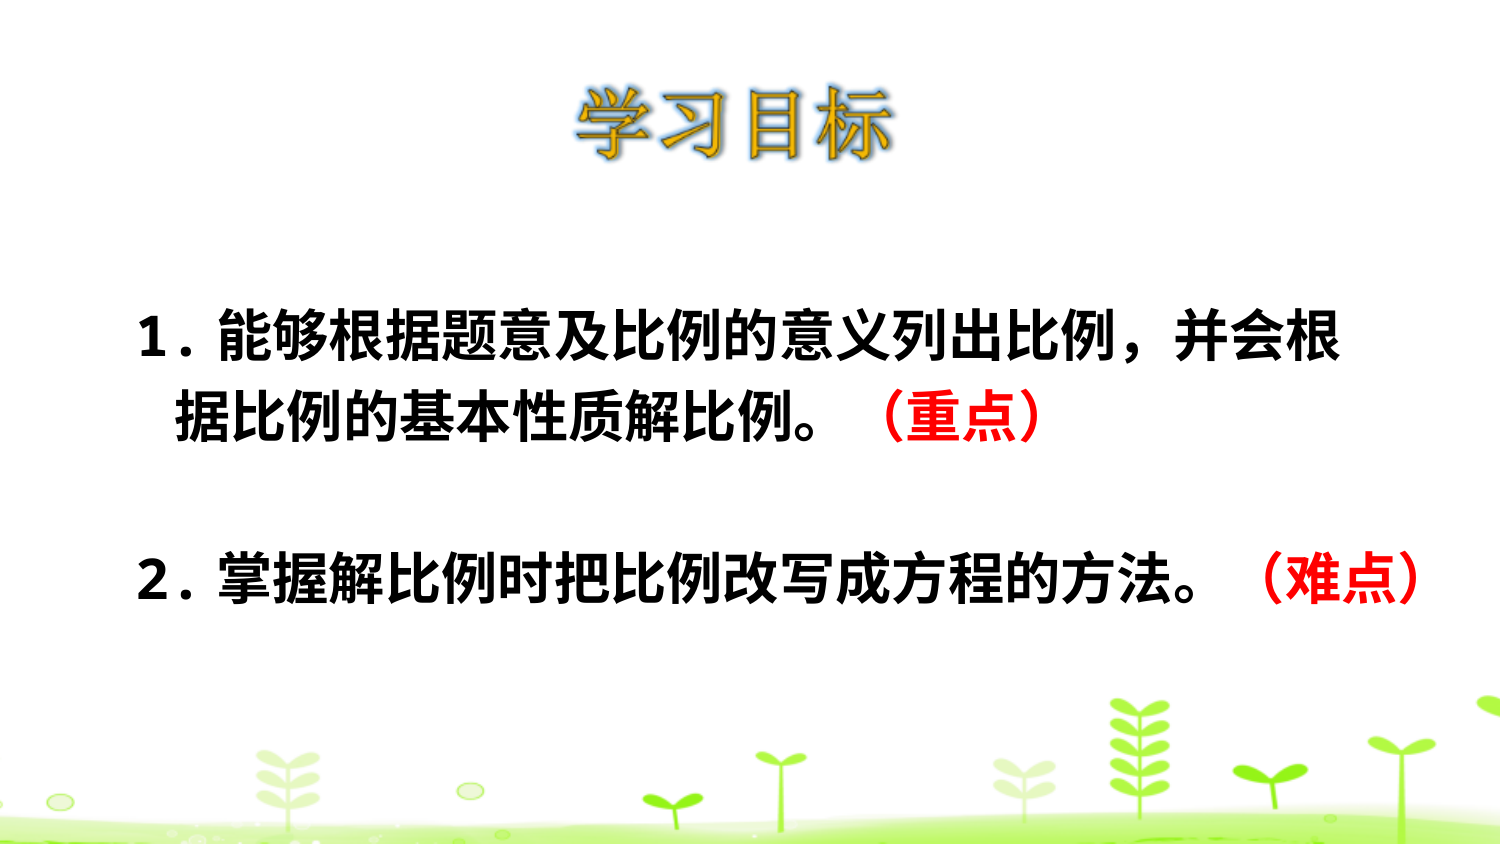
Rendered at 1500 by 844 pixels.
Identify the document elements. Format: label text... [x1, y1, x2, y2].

text_box 1.能够根据题意及比例的意义列出比例，并会根 据比例的基本性质解比例。（重点） 2.掌握解比例时把比例改写成方程的方法。（难点） [123, 281, 1491, 617]
picture [0, 0, 1500, 844]
